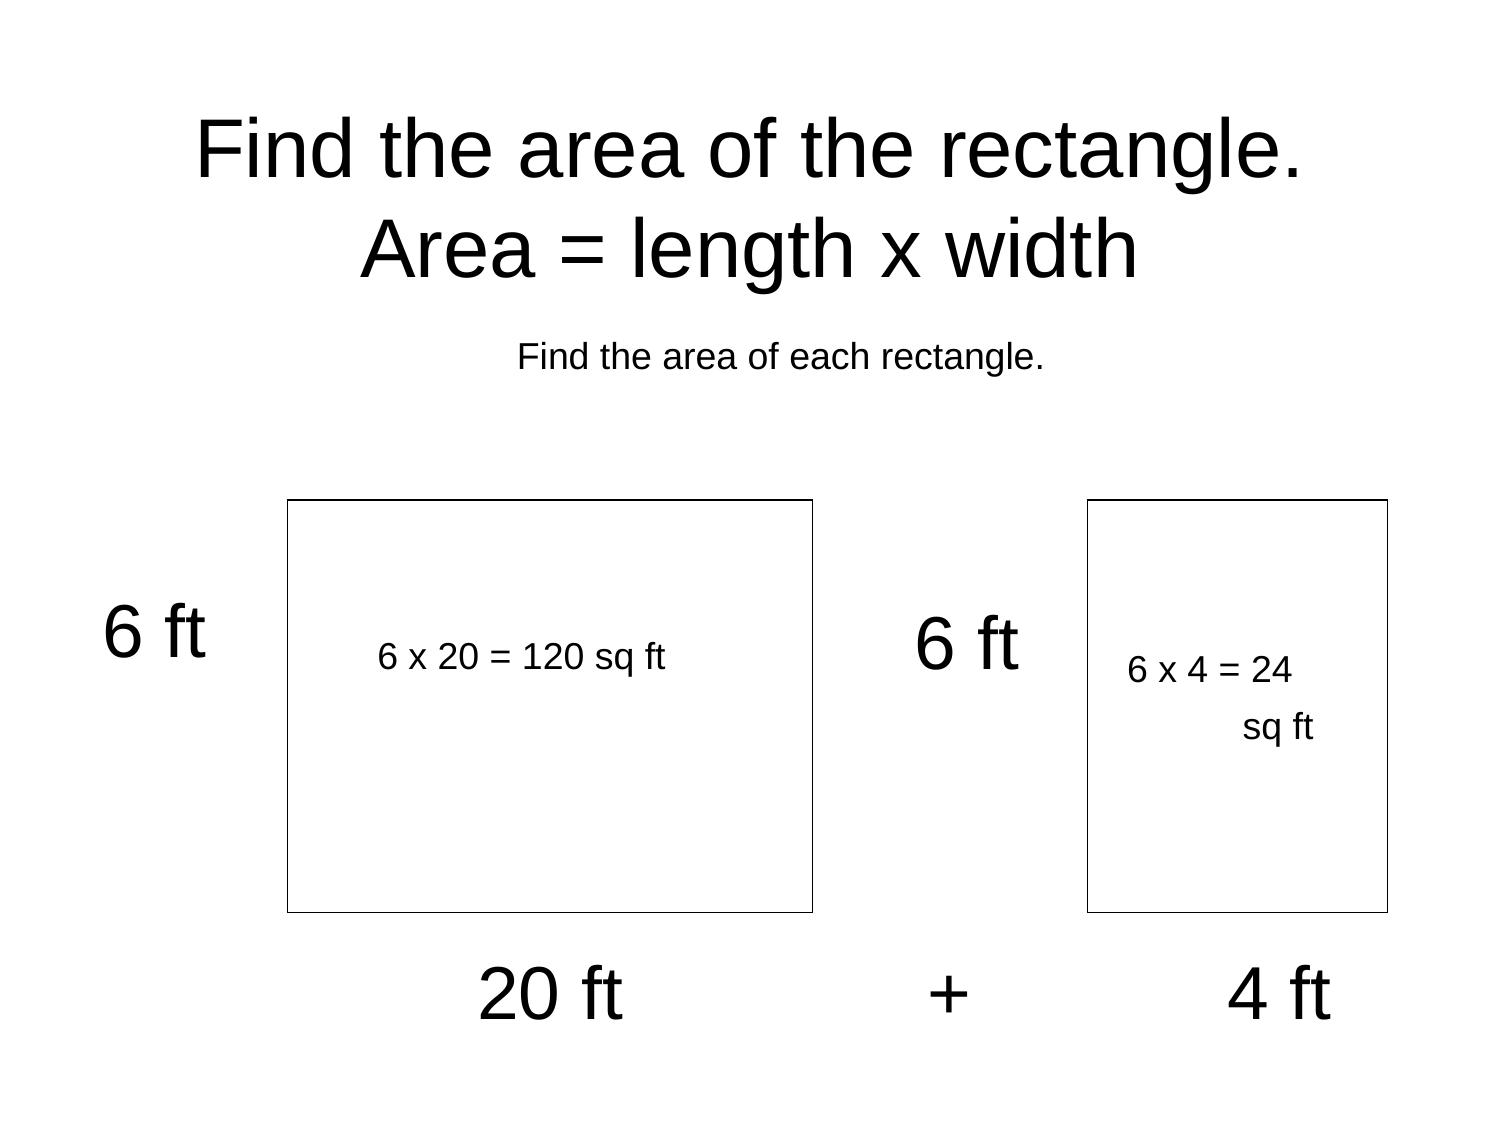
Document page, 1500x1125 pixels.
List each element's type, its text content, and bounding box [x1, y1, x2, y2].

text_box [1087, 693, 1388, 913]
text_box 6 ft [87, 574, 287, 680]
text_box Find the area of the rectangle. Area = length x width [112, 99, 1388, 288]
text_box [287, 500, 813, 913]
text_box 6 x 20 = 120 sq ft [362, 624, 775, 685]
text_box 20 ft + 4 ft [462, 937, 1400, 1043]
text_box 6 x 4 = 24 sq ft [1112, 637, 1500, 755]
text_box 6 ft [899, 587, 1113, 693]
text_box [1087, 500, 1388, 637]
text_box Find the area of each rectangle. [224, 324, 1338, 385]
